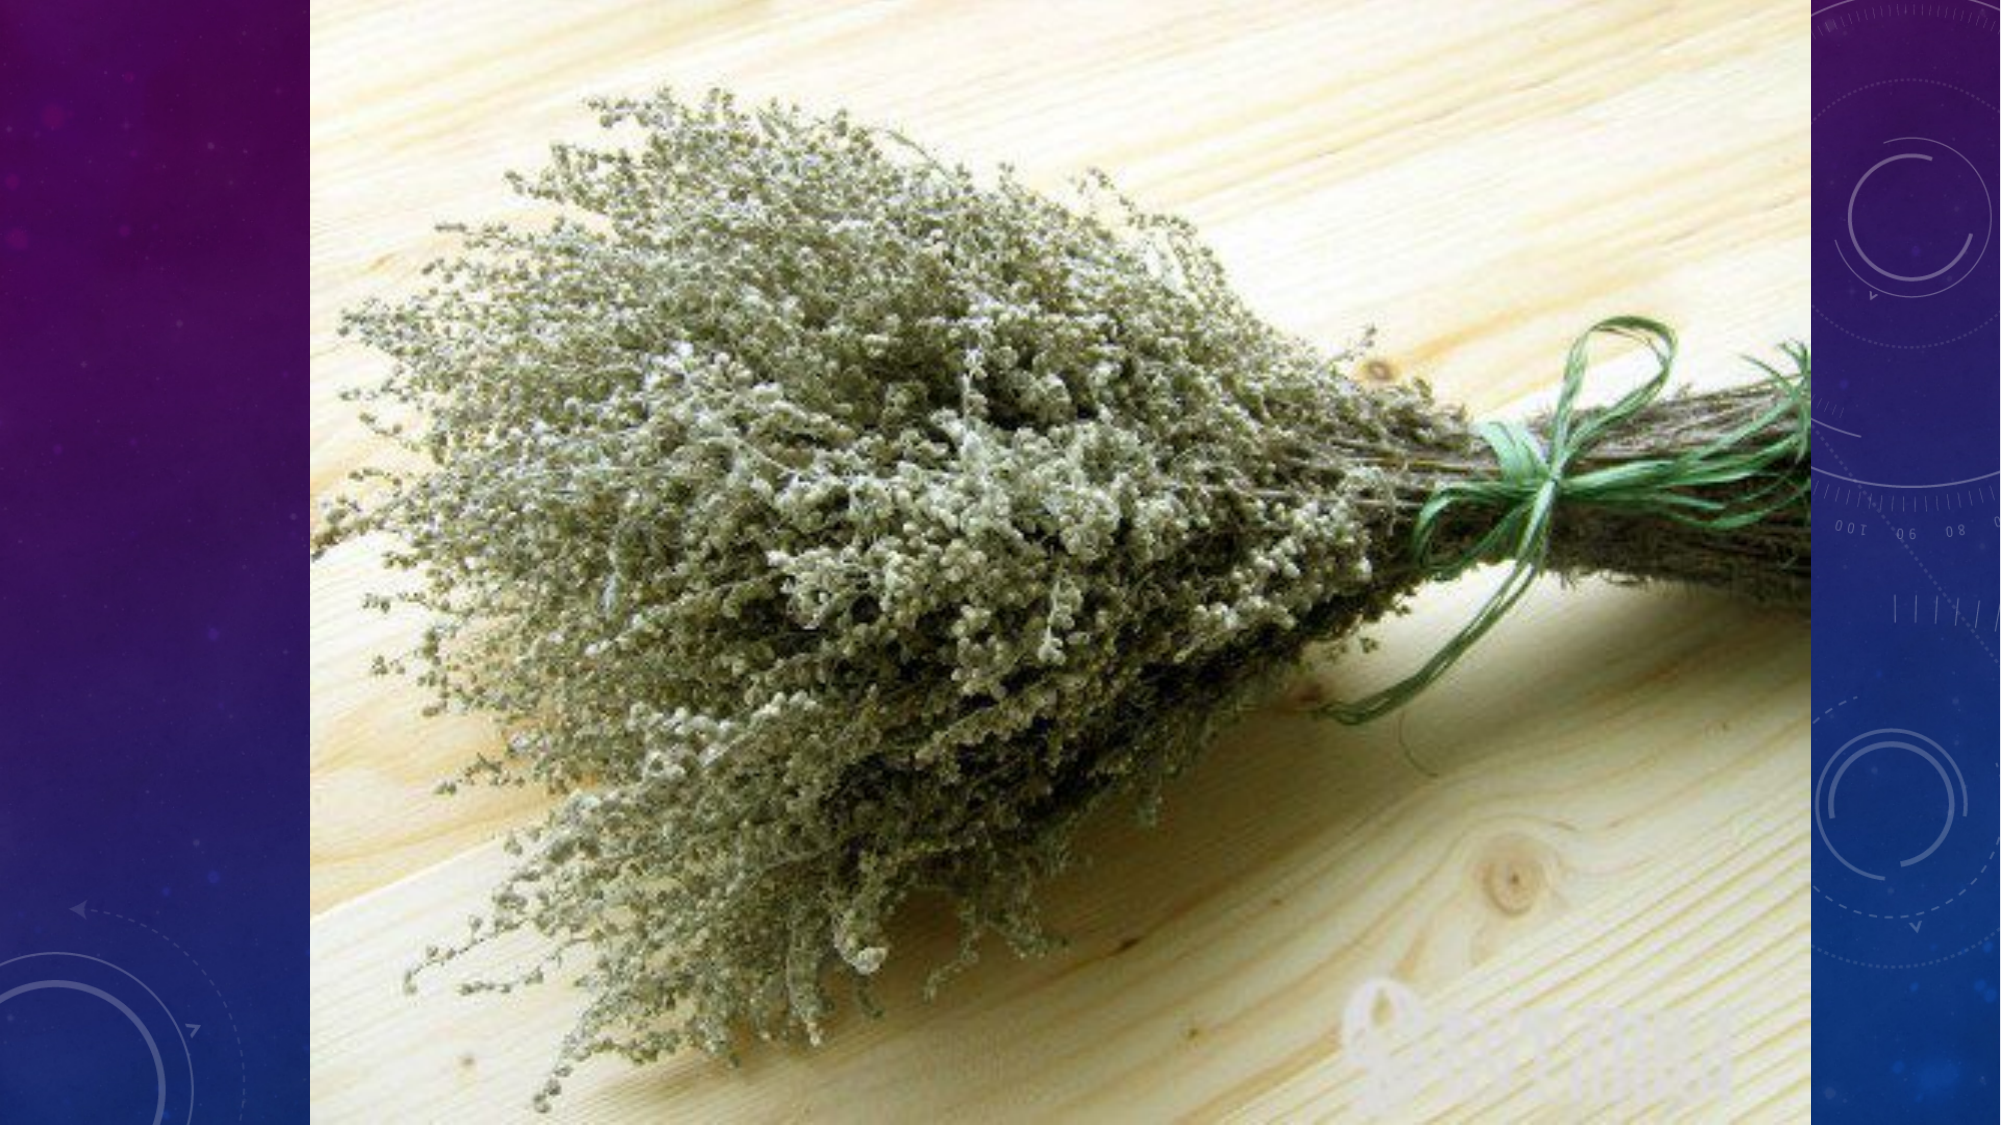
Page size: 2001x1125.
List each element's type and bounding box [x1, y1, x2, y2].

picture [1812, 0, 2001, 1125]
picture [0, 0, 310, 1125]
list [310, 0, 1812, 1125]
